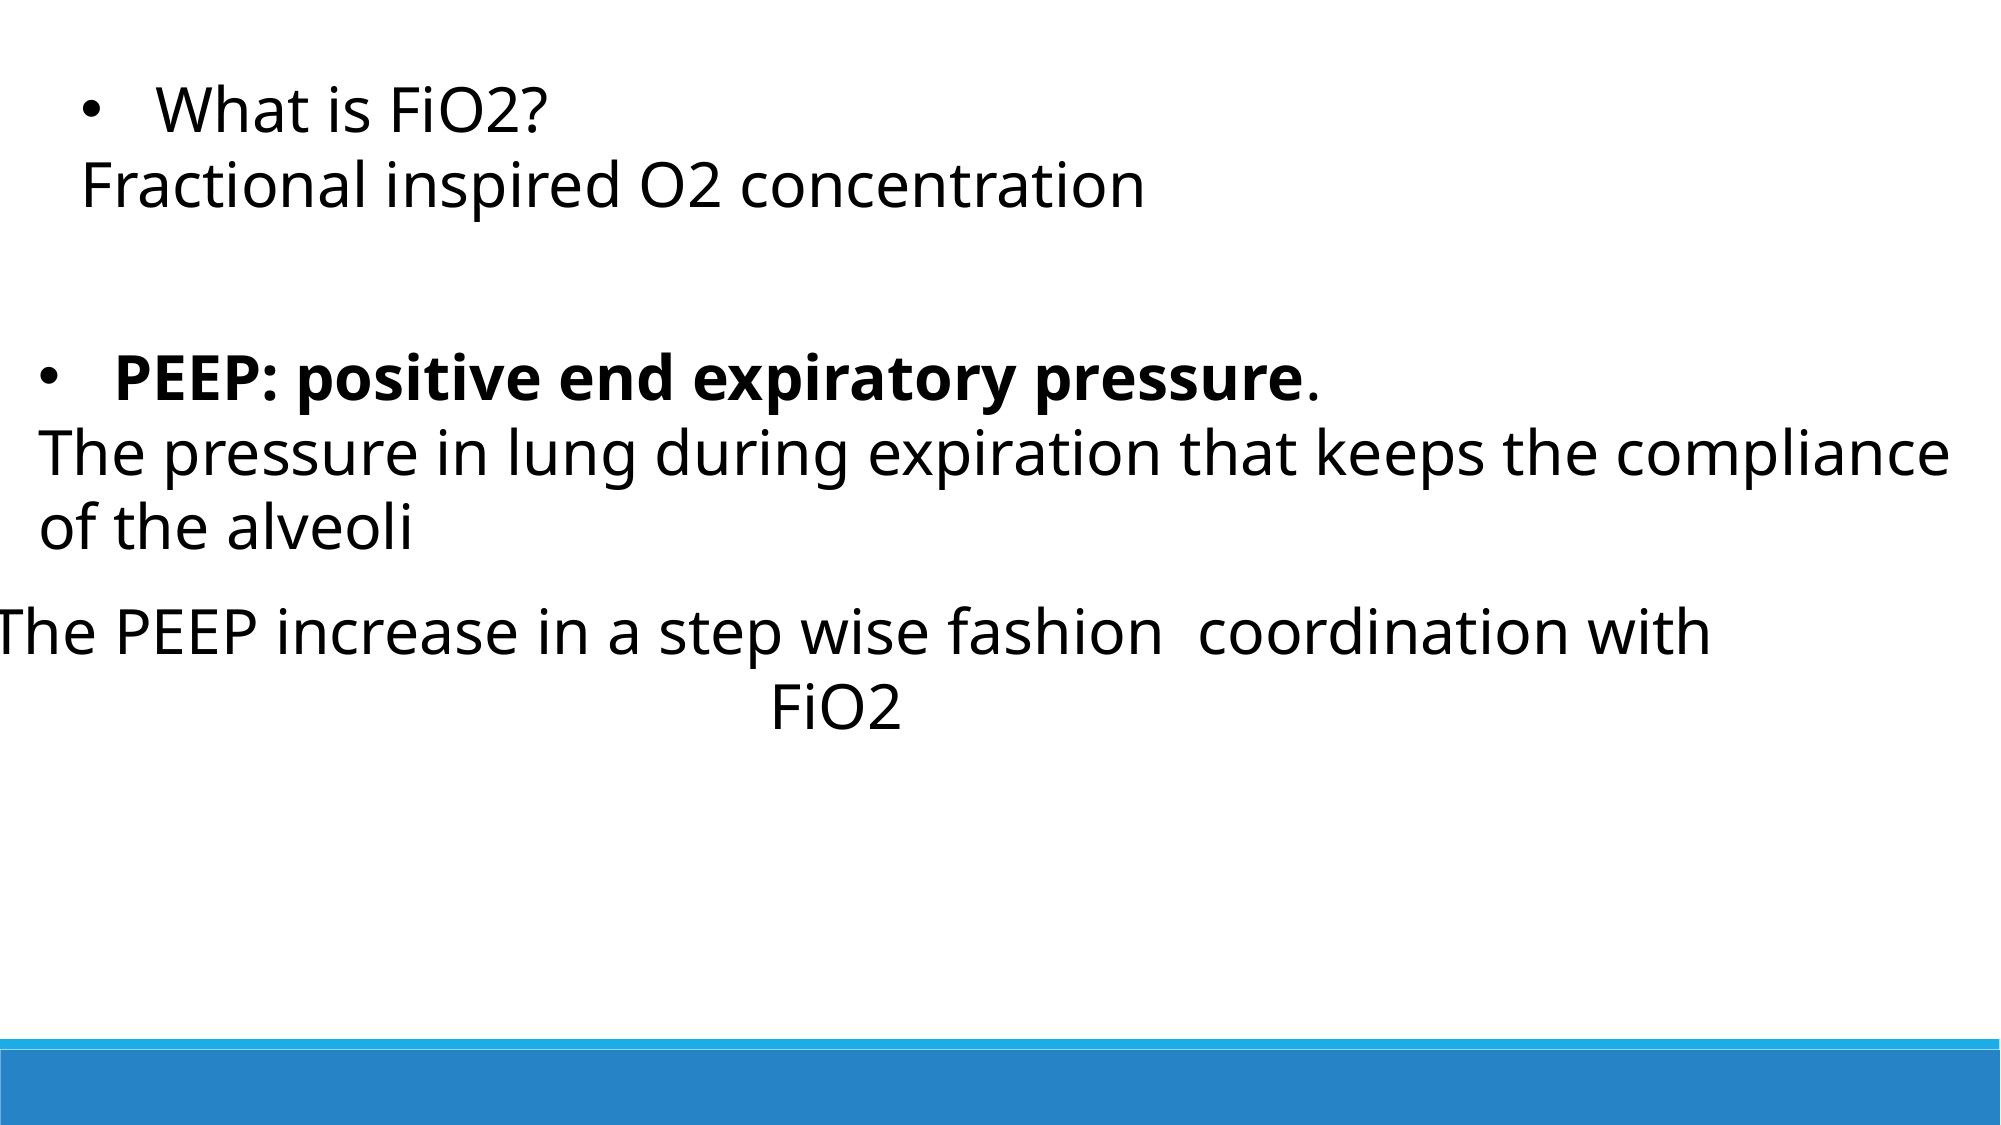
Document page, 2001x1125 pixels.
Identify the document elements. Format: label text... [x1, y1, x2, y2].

text_box PEEP: positive end expiratory pressure. The pressure in lung during expiration that keeps the compliance of the alveoli [30, 329, 2000, 760]
text_box What is FiO2? Fractional inspired O2 concentration [73, 62, 1632, 242]
text_box The PEEP increase in a step wise fashion coordination with FiO2 [0, 584, 1797, 760]
